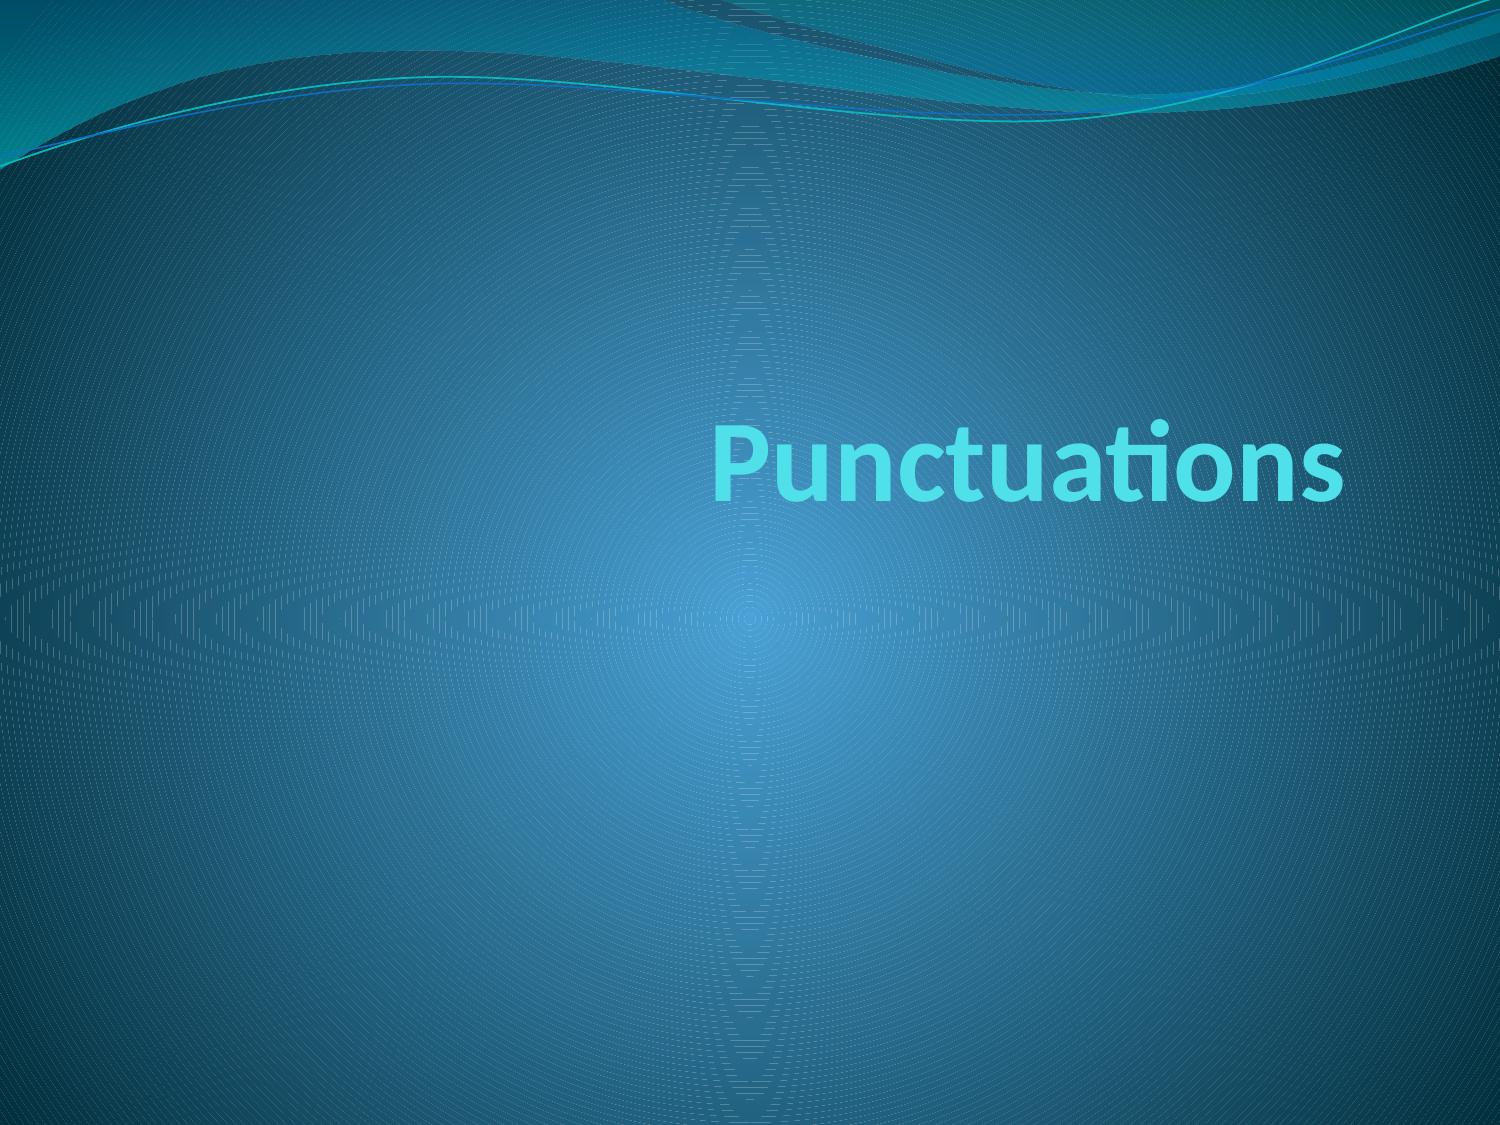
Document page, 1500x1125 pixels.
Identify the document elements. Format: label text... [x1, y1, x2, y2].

title Punctuations [87, 224, 1376, 525]
